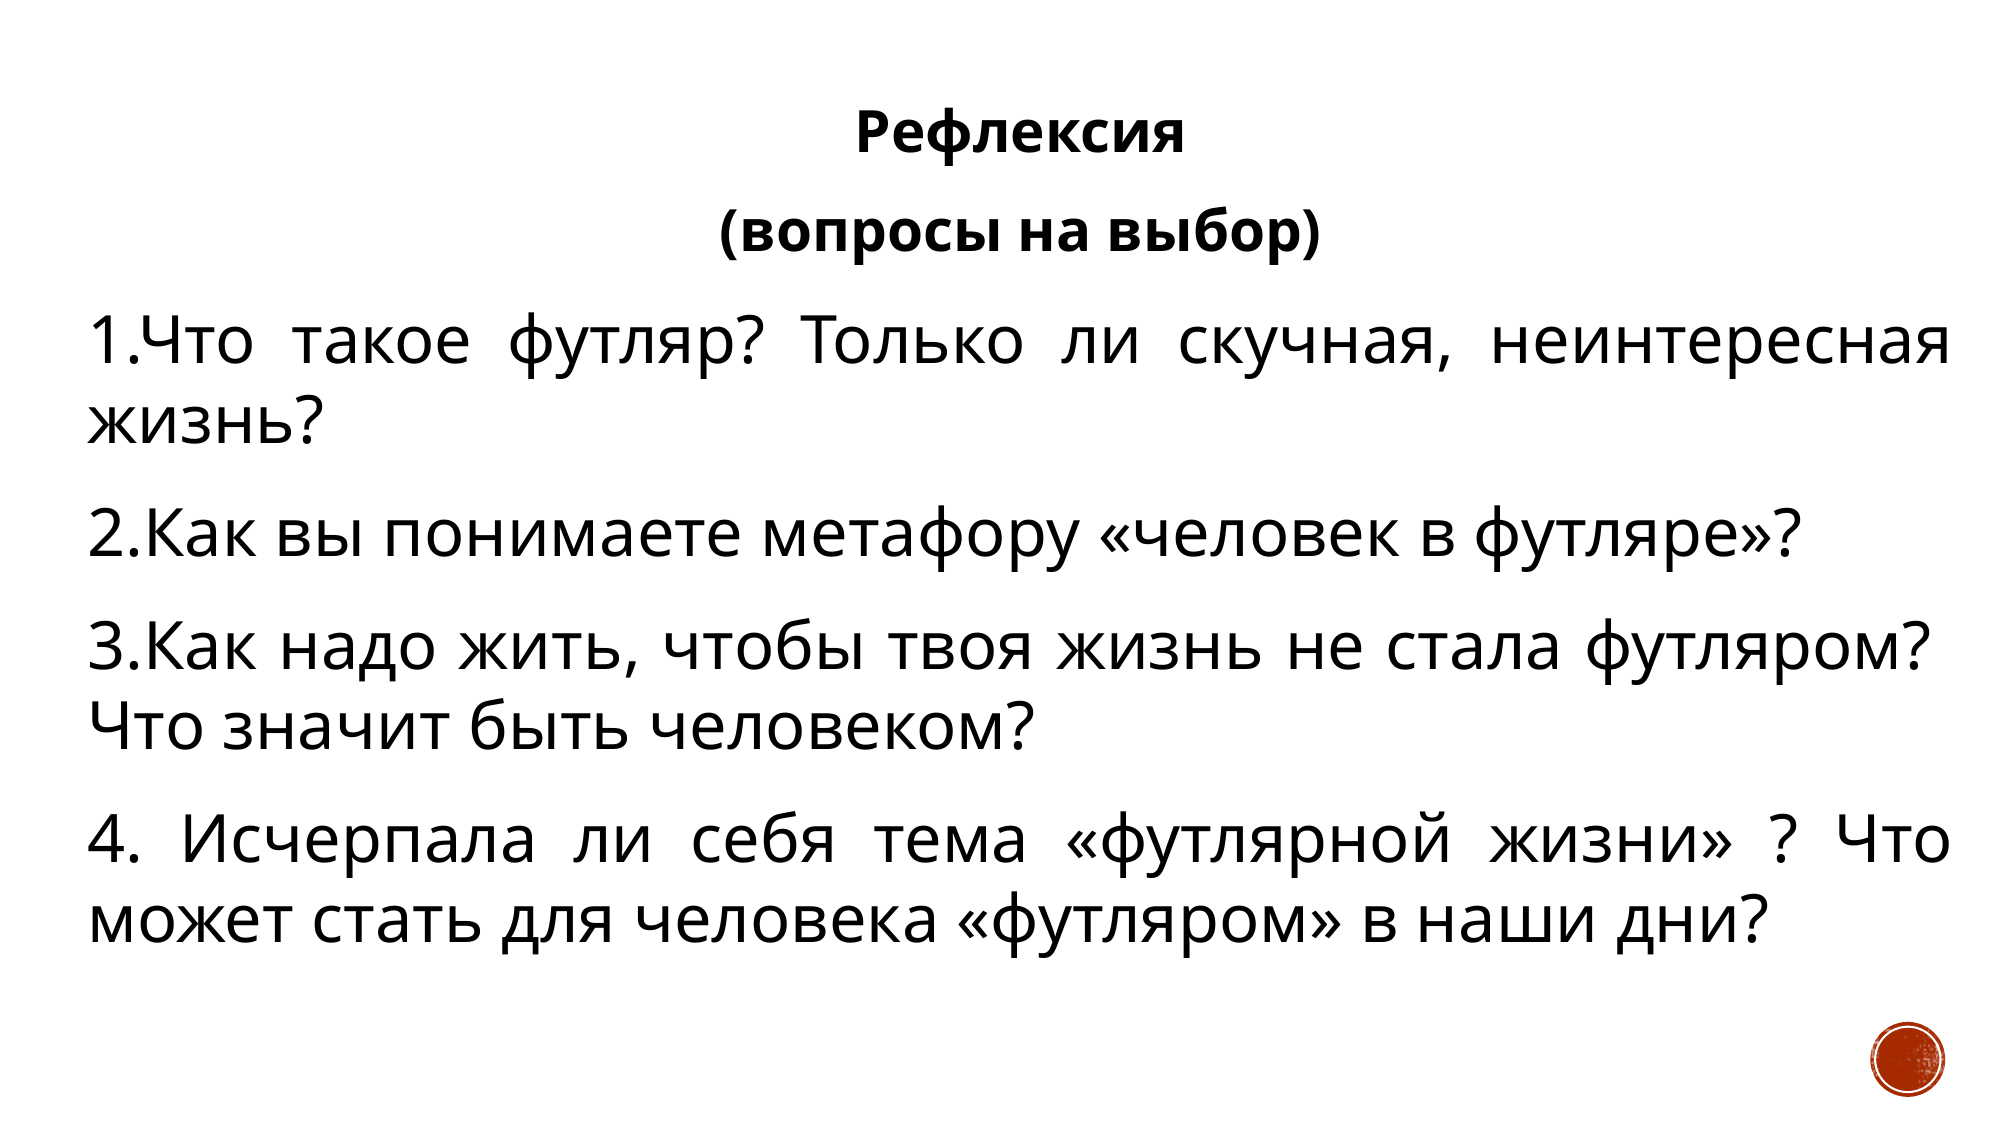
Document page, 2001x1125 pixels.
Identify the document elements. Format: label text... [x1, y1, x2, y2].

text_box Рефлексия (вопросы на выбор) 1.Что такое футляр? Только ли скучная, неинтересная жизнь? 2.Как вы понимаете метафору «человек в футляре»? 3.Как надо жить, чтобы твоя жизнь не стала футляром? Что значит быть человеком? 4. Исчерпала ли себя тема «футлярной жизни» ? Что может стать для человека «футляром» в наши дни? [72, 86, 1969, 1125]
